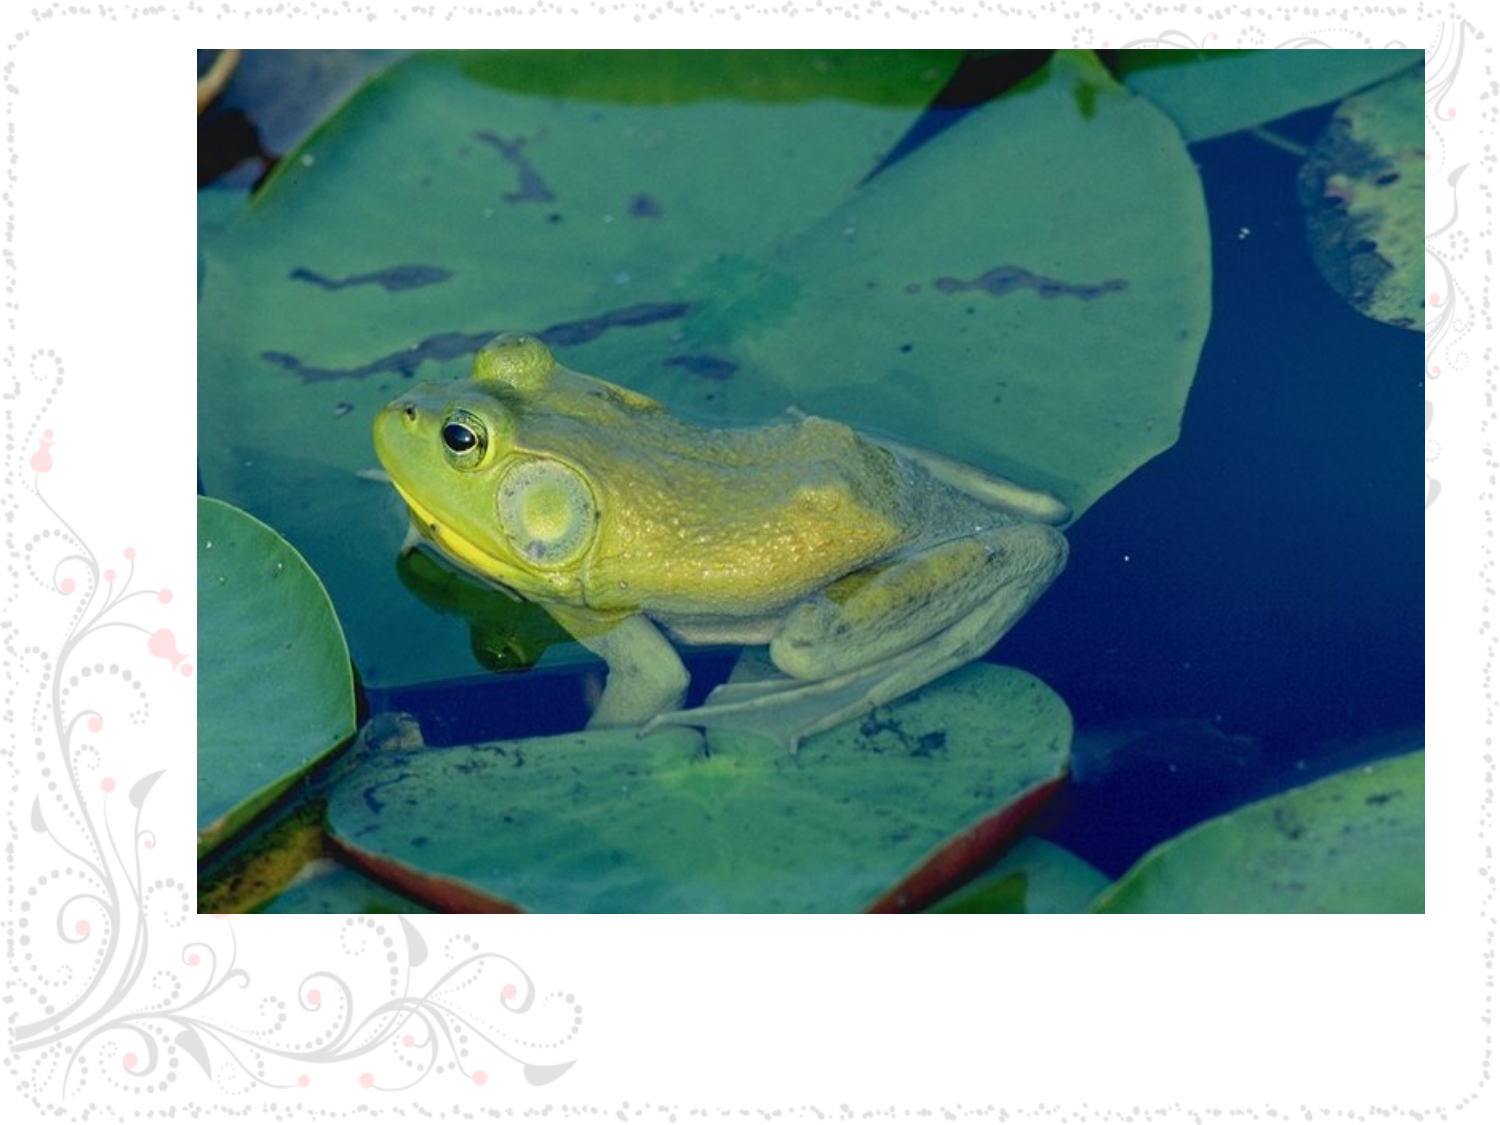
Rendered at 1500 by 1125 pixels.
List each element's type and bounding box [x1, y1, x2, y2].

picture [196, 49, 1426, 915]
